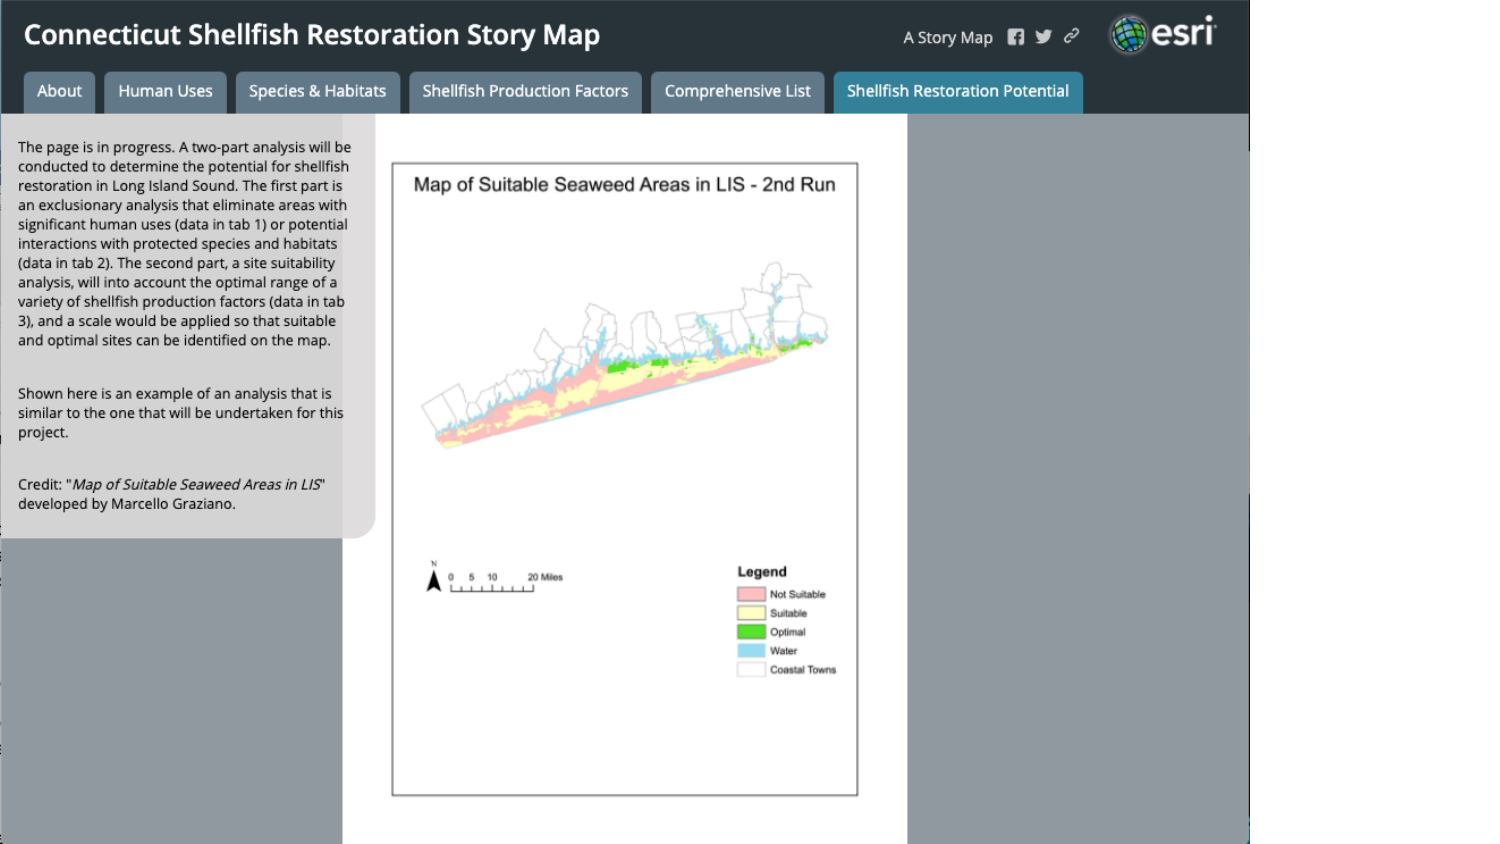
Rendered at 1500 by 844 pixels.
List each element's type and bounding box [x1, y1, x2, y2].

picture [0, 0, 1250, 844]
